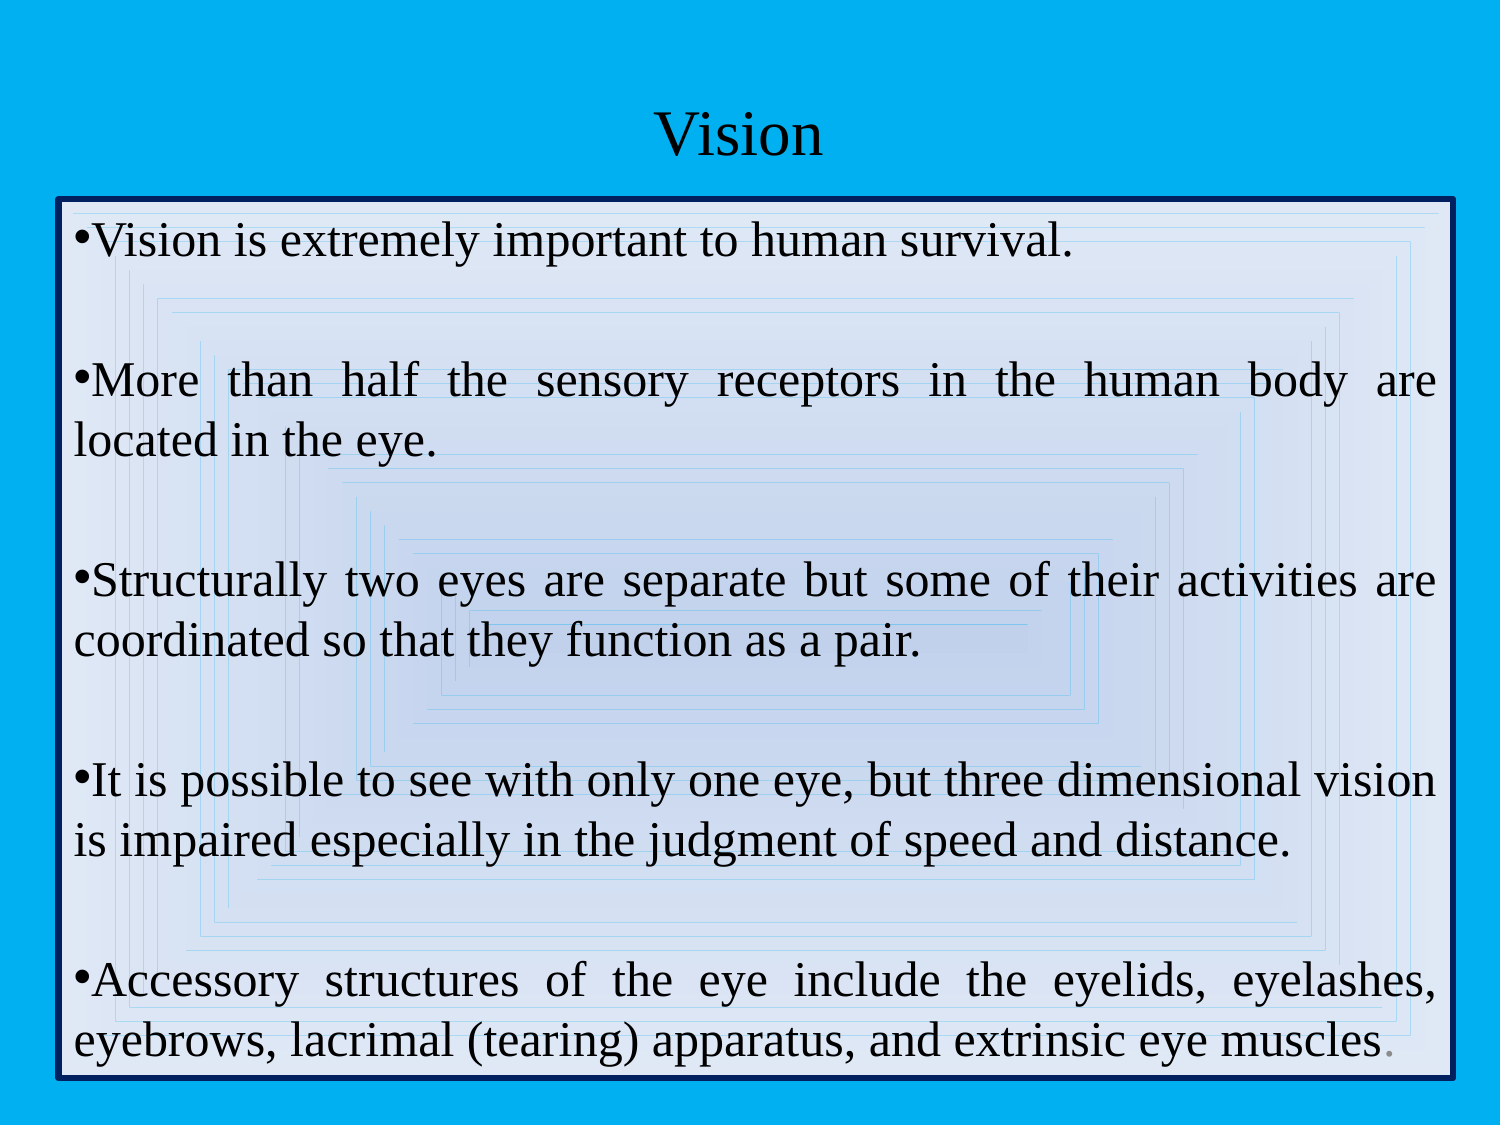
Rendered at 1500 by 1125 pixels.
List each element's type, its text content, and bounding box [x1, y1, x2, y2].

picture [56, 197, 1455, 1080]
subtitle Vision is extremely important to human survival. More than half the sensory receptors in the human body are located in the eye. Structurally two eyes are separate but some of their activities are coordinated so that they function as a pair. It is possible to see with only one eye, but three dimensional vision is impaired especially in the judgment of speed and distance. Accessory structures of the eye include the eyelids, eyelashes, eyebrows, lacrimal (tearing) apparatus, and extrinsic eye muscles. [58, 199, 1454, 1079]
title Vision [93, 82, 1369, 176]
